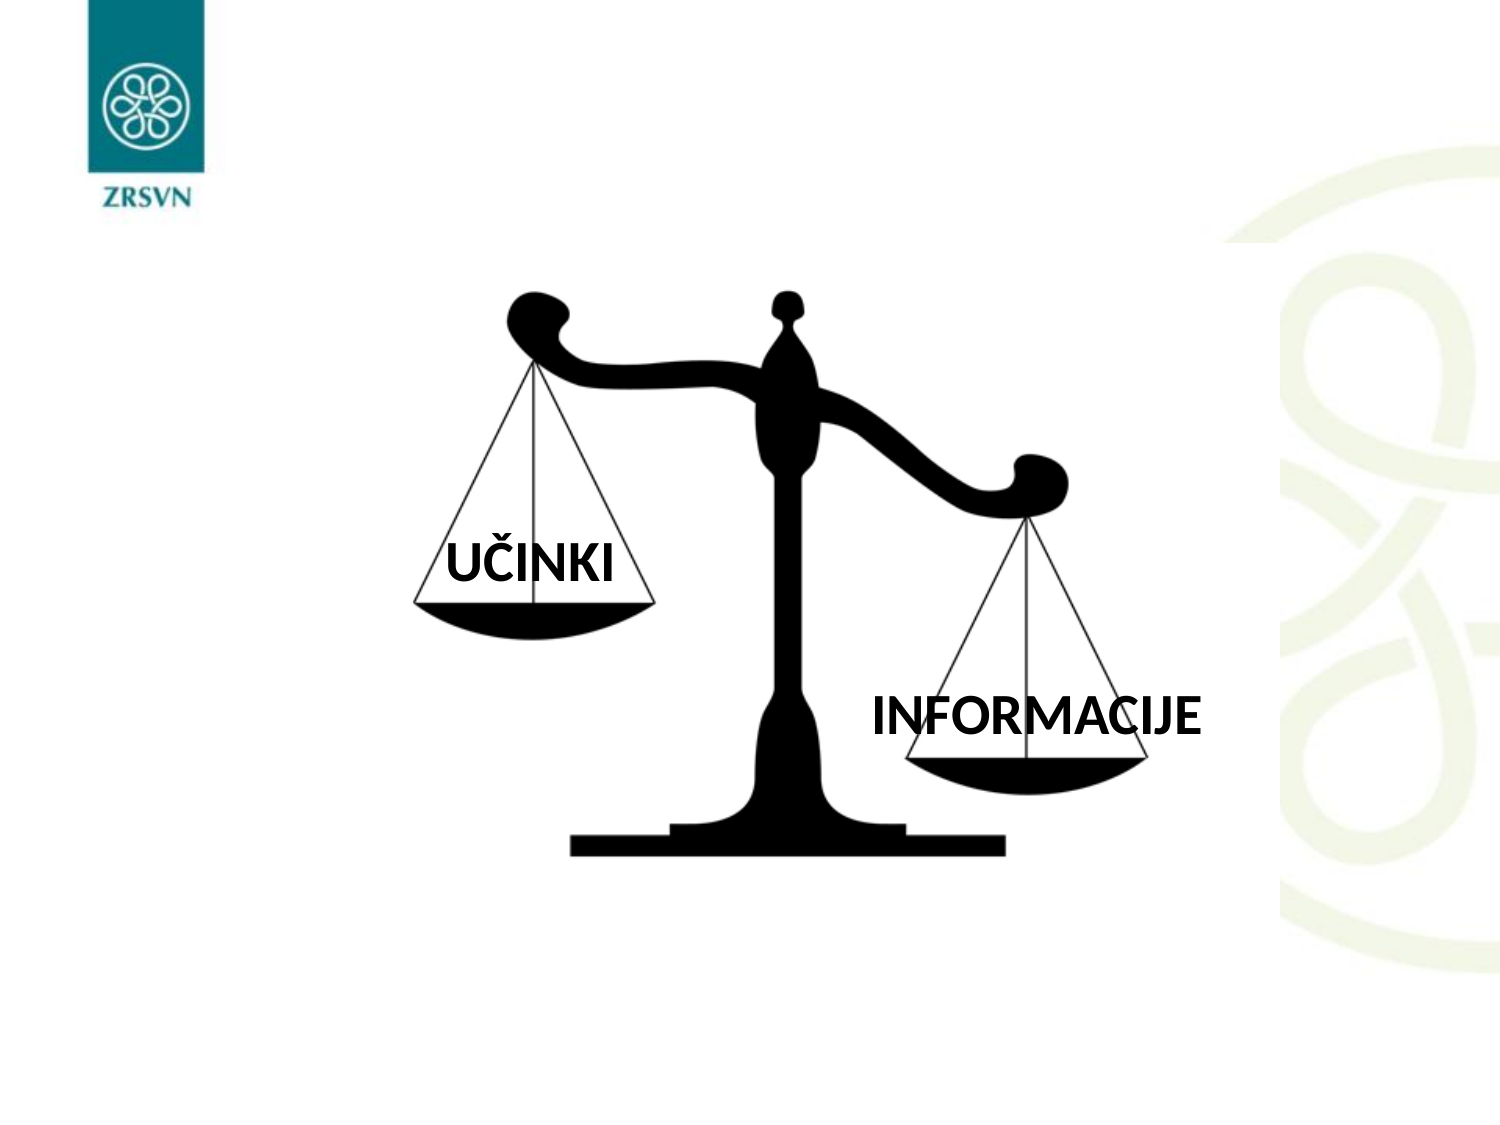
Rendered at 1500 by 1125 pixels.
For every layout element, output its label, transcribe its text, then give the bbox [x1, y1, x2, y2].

text_box INFORMACIJE [1284, 668, 1294, 754]
picture [0, 0, 1500, 1125]
